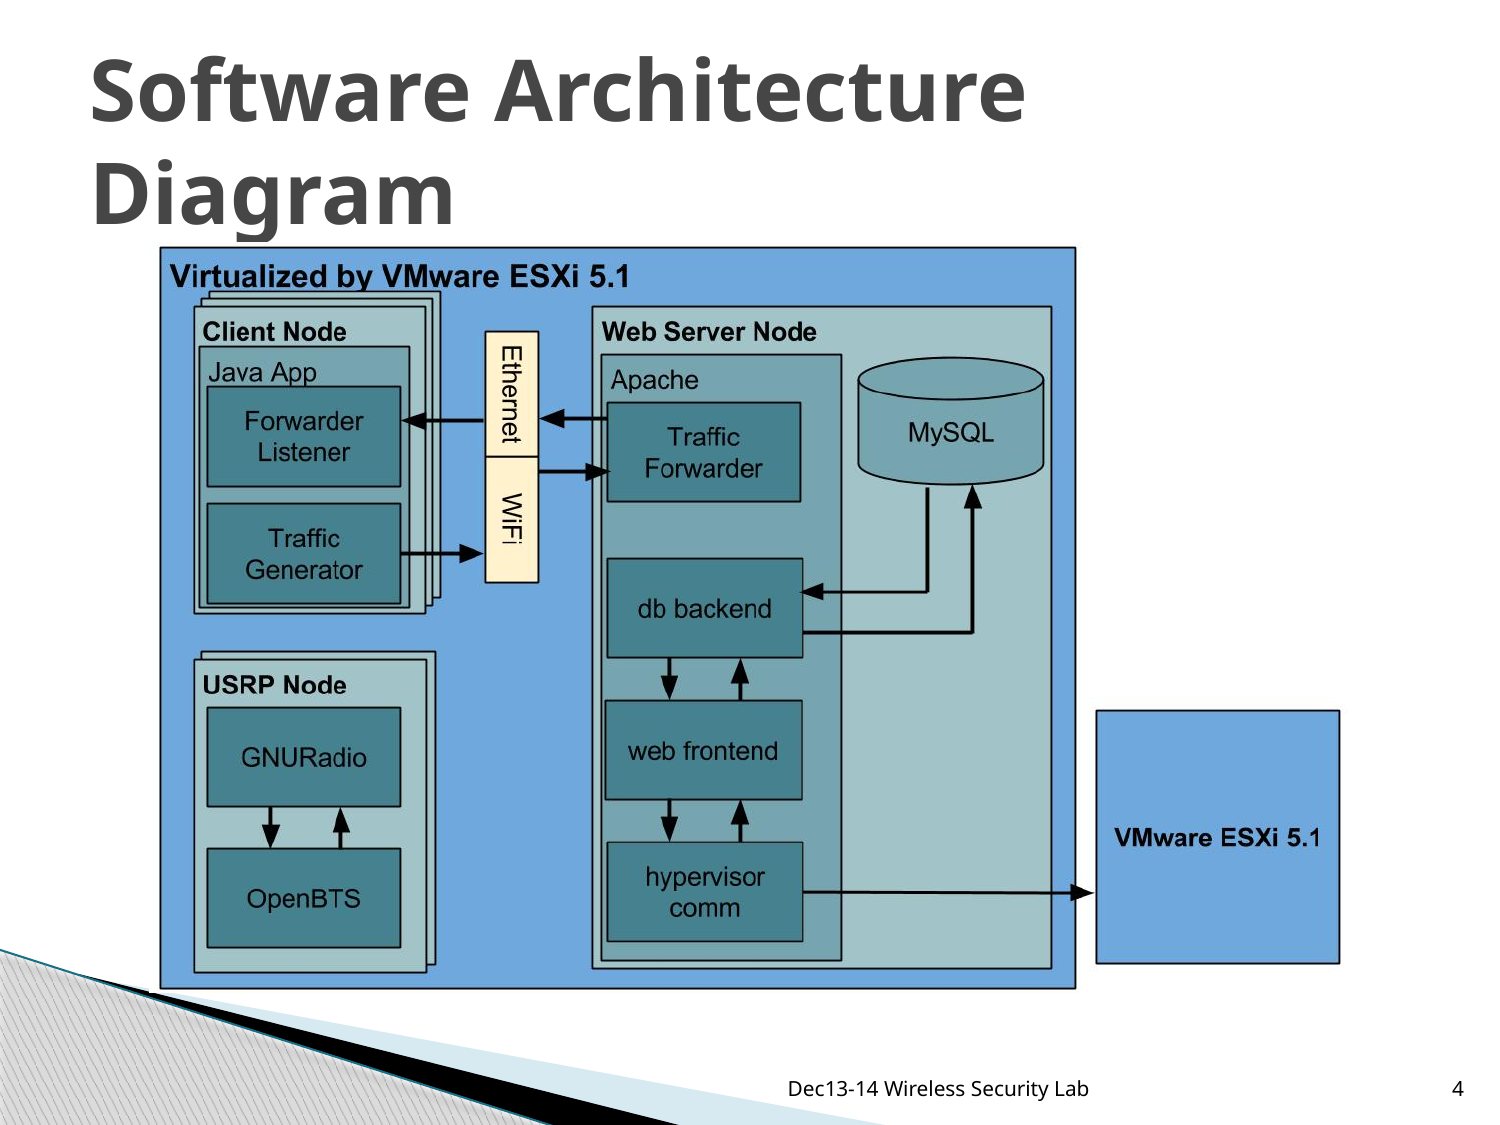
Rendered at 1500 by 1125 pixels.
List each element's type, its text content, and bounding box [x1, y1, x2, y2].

footer Dec13-14 Wireless Security Lab [718, 1051, 1105, 1112]
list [148, 242, 1363, 993]
title Software Architecture Diagram [75, 45, 1425, 233]
slide_number 4 [1418, 1051, 1479, 1112]
